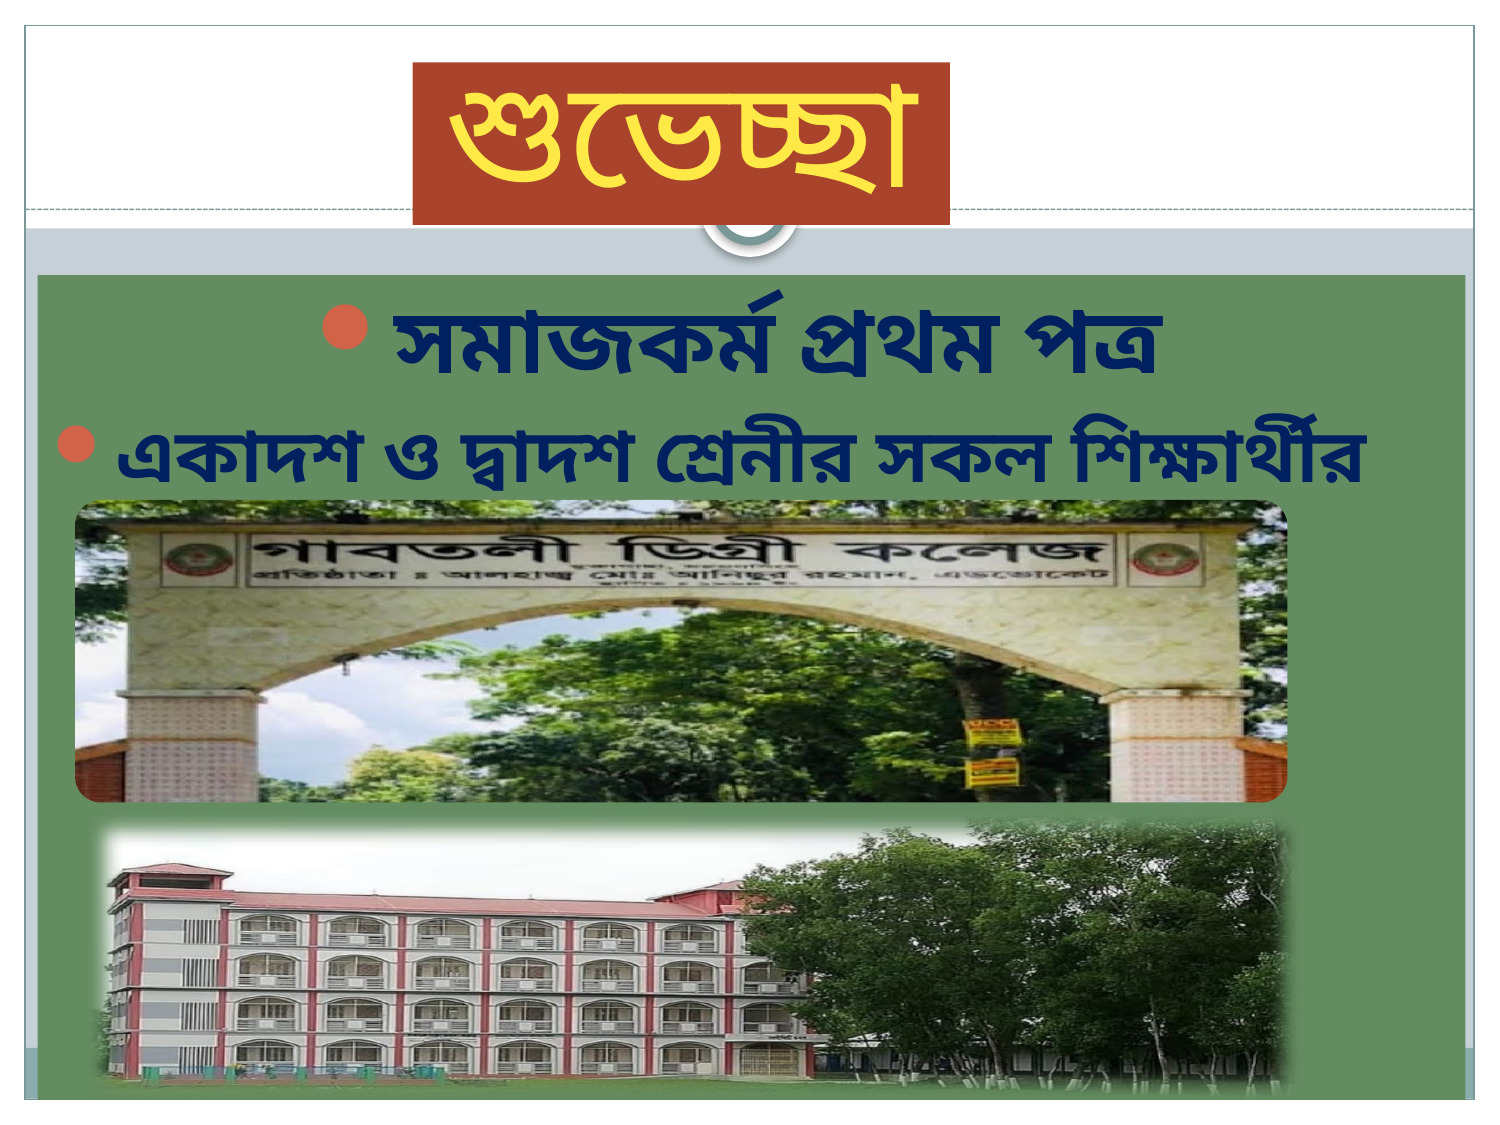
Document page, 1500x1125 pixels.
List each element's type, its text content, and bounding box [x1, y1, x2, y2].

list সমাজকর্ম প্রথম পত্র একাদশ ও দ্বাদশ শ্রেনীর সকল শিক্ষার্থীর জন্য [37, 275, 1466, 1100]
picture [87, 812, 1301, 1101]
title শুভেচ্ছা [412, 62, 950, 225]
picture [74, 499, 1288, 803]
